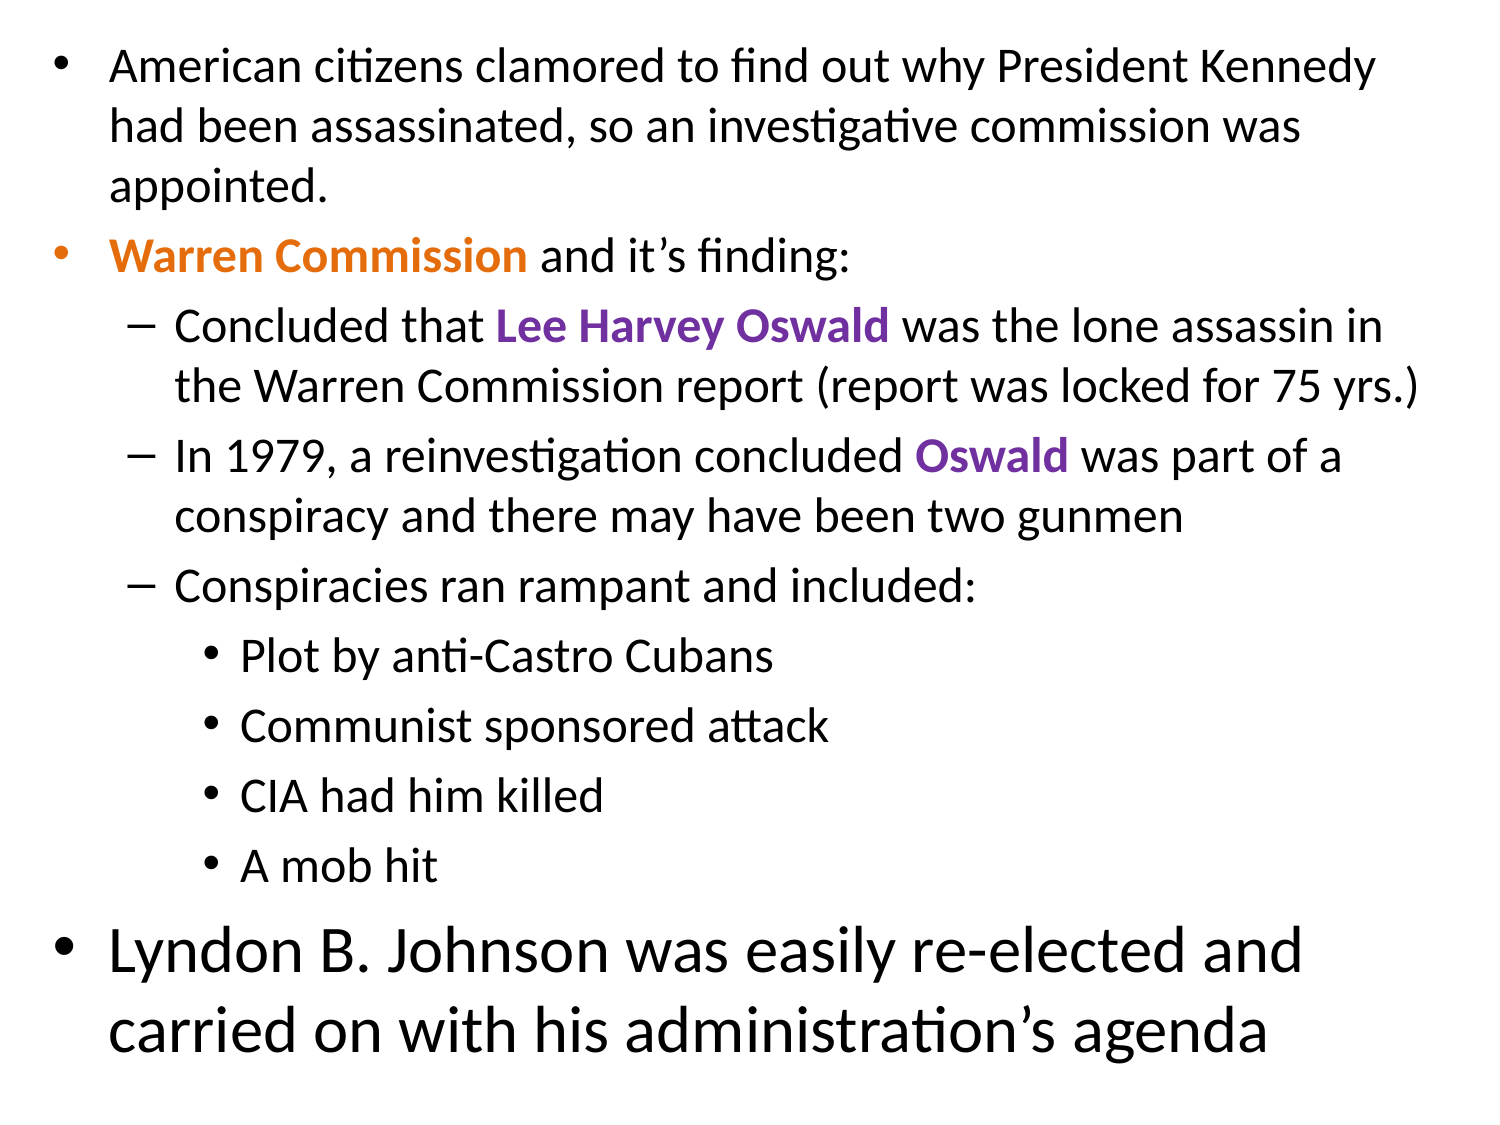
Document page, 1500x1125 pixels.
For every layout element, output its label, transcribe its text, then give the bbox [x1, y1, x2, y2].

list American citizens clamored to find out why President Kennedy had been assassinated, so an investigative commission was appointed. Warren Commission and it’s finding: Concluded that Lee Harvey Oswald was the lone assassin in the Warren Commission report (report was locked for 75 yrs.) In 1979, a reinvestigation concluded Oswald was part of a conspiracy and there may have been two gunmen Conspiracies ran rampant and included: Plot by anti-Castro Cubans Communist sponsored attack CIA had him killed A mob hit Lyndon B. Johnson was easily re-elected and carried on with his administration’s agenda [37, 24, 1463, 1100]
